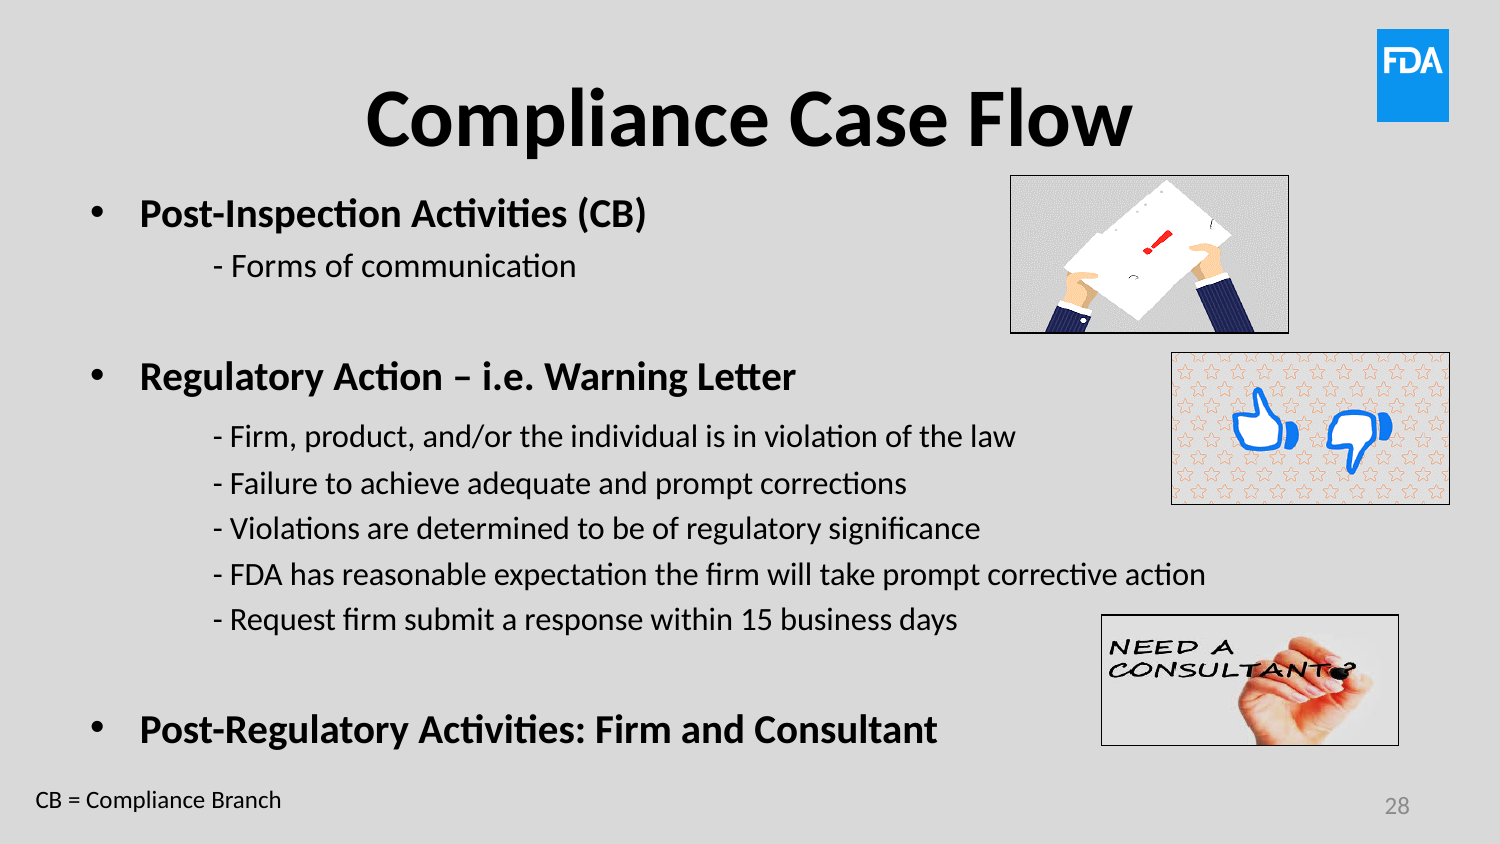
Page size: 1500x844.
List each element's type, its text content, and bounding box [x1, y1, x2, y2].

list Post-Inspection Activities (CB) - Forms of communication Regulatory Action – i.e. Warning Letter - Firm, product, and/or the individual is in violation of the law - Failure to achieve adequate and prompt corrections - Violations are determined to be of regulatory significance - FDA has reasonable expectation the firm will take prompt corrective action - Request firm submit a response within 15 business days Post-Regulatory Activities: Firm and Consultant [75, 179, 1368, 760]
text_box CB = Compliance Branch [20, 776, 439, 821]
title Compliance Case Flow [0, 49, 1500, 177]
picture [1171, 352, 1450, 504]
picture [1010, 176, 1288, 333]
picture [1102, 615, 1398, 745]
slide_number 28 [1074, 782, 1425, 827]
picture [1376, 29, 1450, 122]
